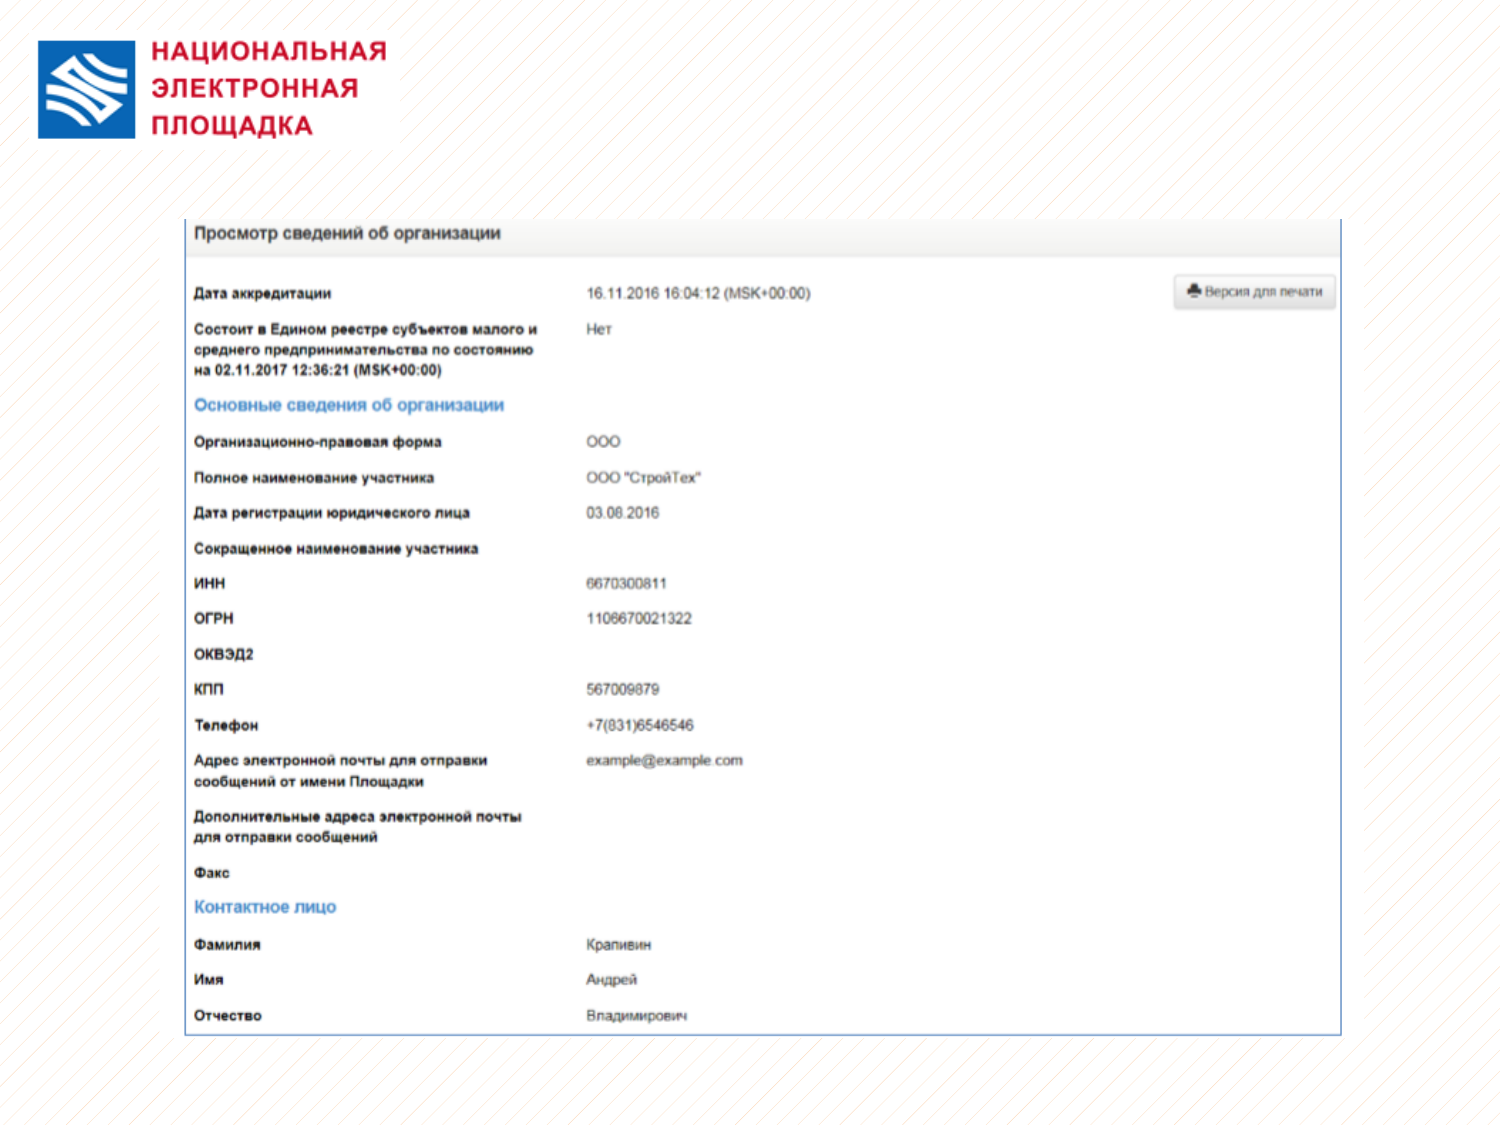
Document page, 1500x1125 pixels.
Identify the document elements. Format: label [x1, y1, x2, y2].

picture [159, 219, 1365, 1038]
picture [29, 30, 401, 150]
